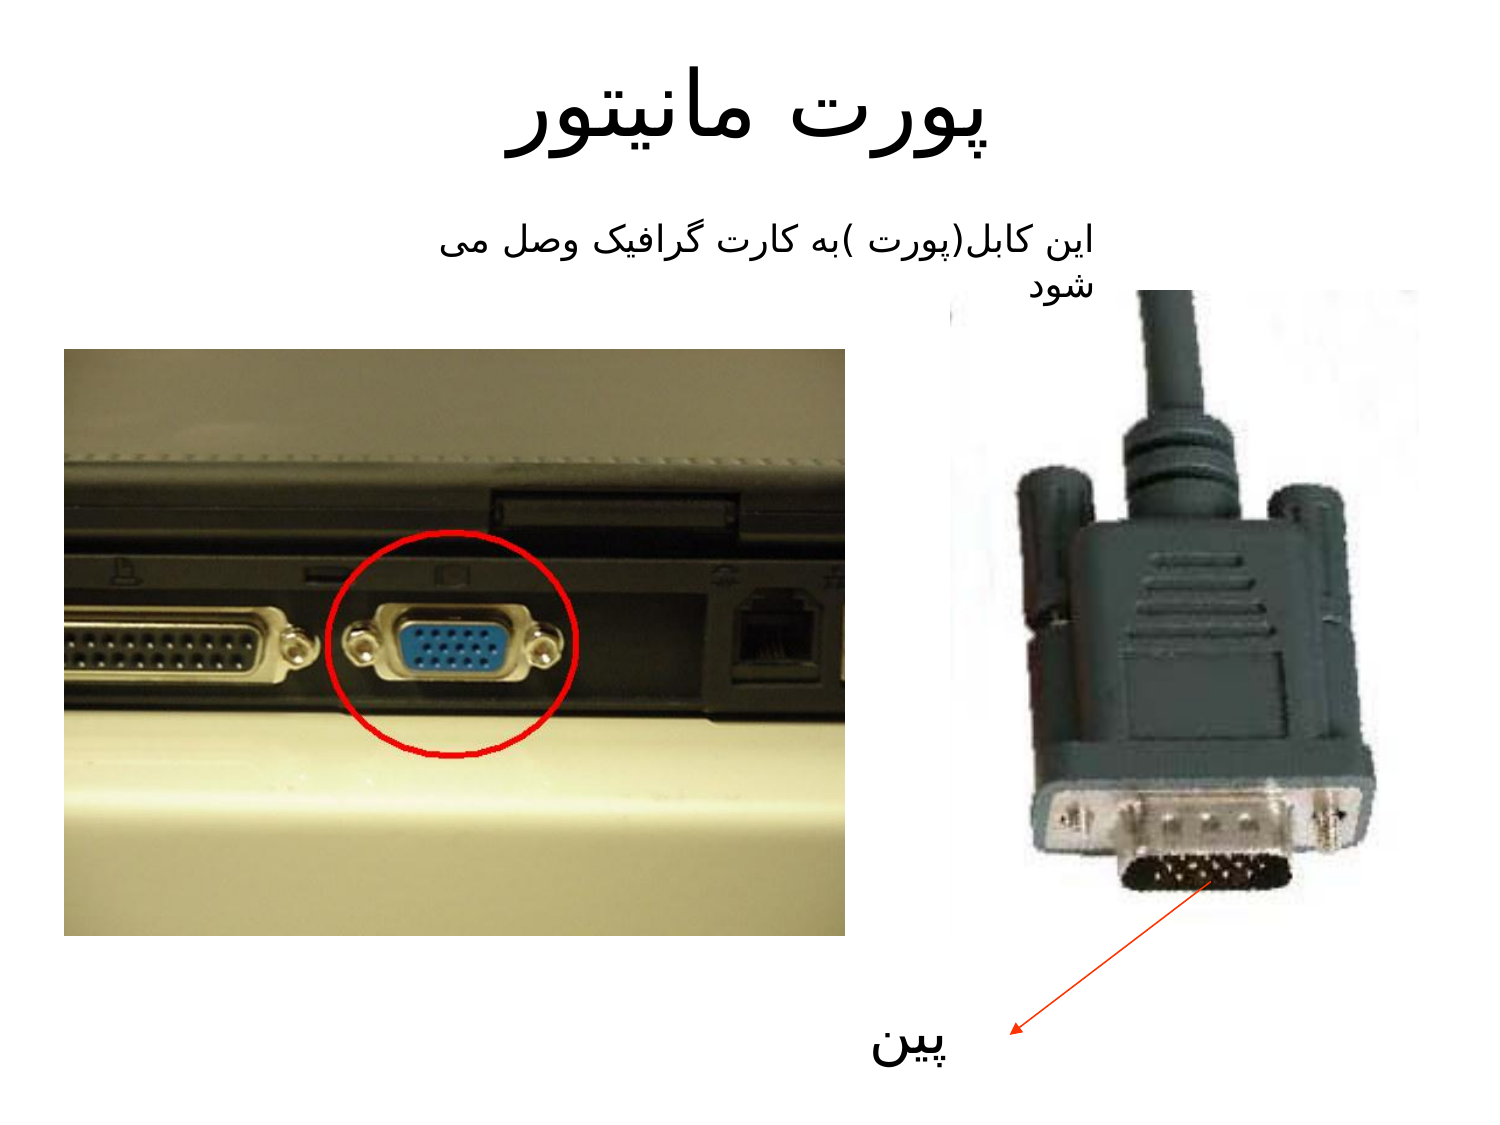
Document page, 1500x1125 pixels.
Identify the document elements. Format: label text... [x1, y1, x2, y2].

picture [64, 349, 845, 936]
text_box این کابل(پورت )به کارت گرافیک وصل می شود [413, 208, 1111, 313]
text_box پورت مانیتور [74, 45, 1425, 156]
picture [950, 290, 1419, 940]
text_box [1009, 940, 1135, 1035]
text_box پین [761, 987, 963, 1073]
